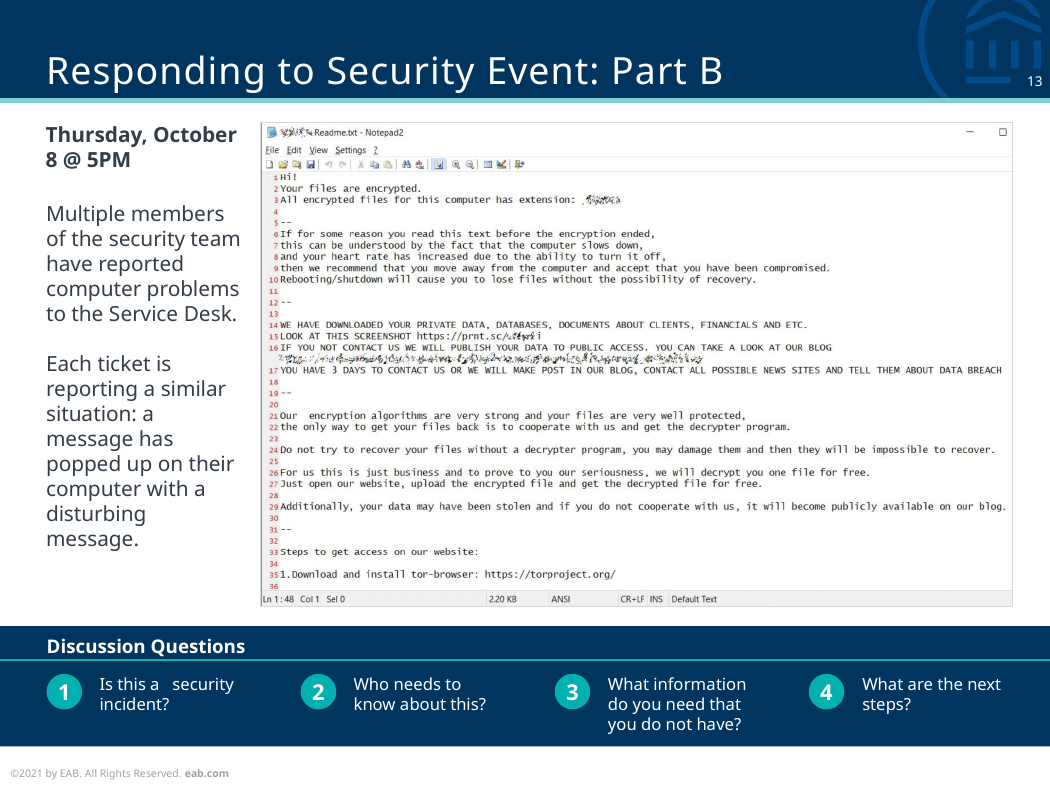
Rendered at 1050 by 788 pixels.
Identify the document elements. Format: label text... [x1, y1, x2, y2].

text_box Multiple members of the security team have reported computer problems to the Service Desk. Each ticket is reporting a similar situation: a message has popped up on their computer with a disturbing message. [45, 200, 244, 551]
picture [260, 121, 1013, 607]
text_box Who needs to know about this? [353, 673, 508, 714]
text_box Is this a security incident? [99, 673, 248, 714]
text_box What information do you need that you do not have? [607, 673, 762, 734]
text_box 4 [808, 673, 845, 710]
text_box What are the next steps? [862, 673, 1004, 714]
text_box 1 [46, 673, 83, 710]
text_box Thursday, October 8 @ 5PM [45, 121, 255, 172]
text_box [0, 626, 1050, 659]
text_box [0, 661, 1050, 747]
text_box 3 [554, 673, 591, 710]
text_box Discussion Questions [46, 634, 823, 658]
text_box 2 [300, 673, 337, 710]
title Responding to Security Event: Part B [45, 50, 901, 93]
